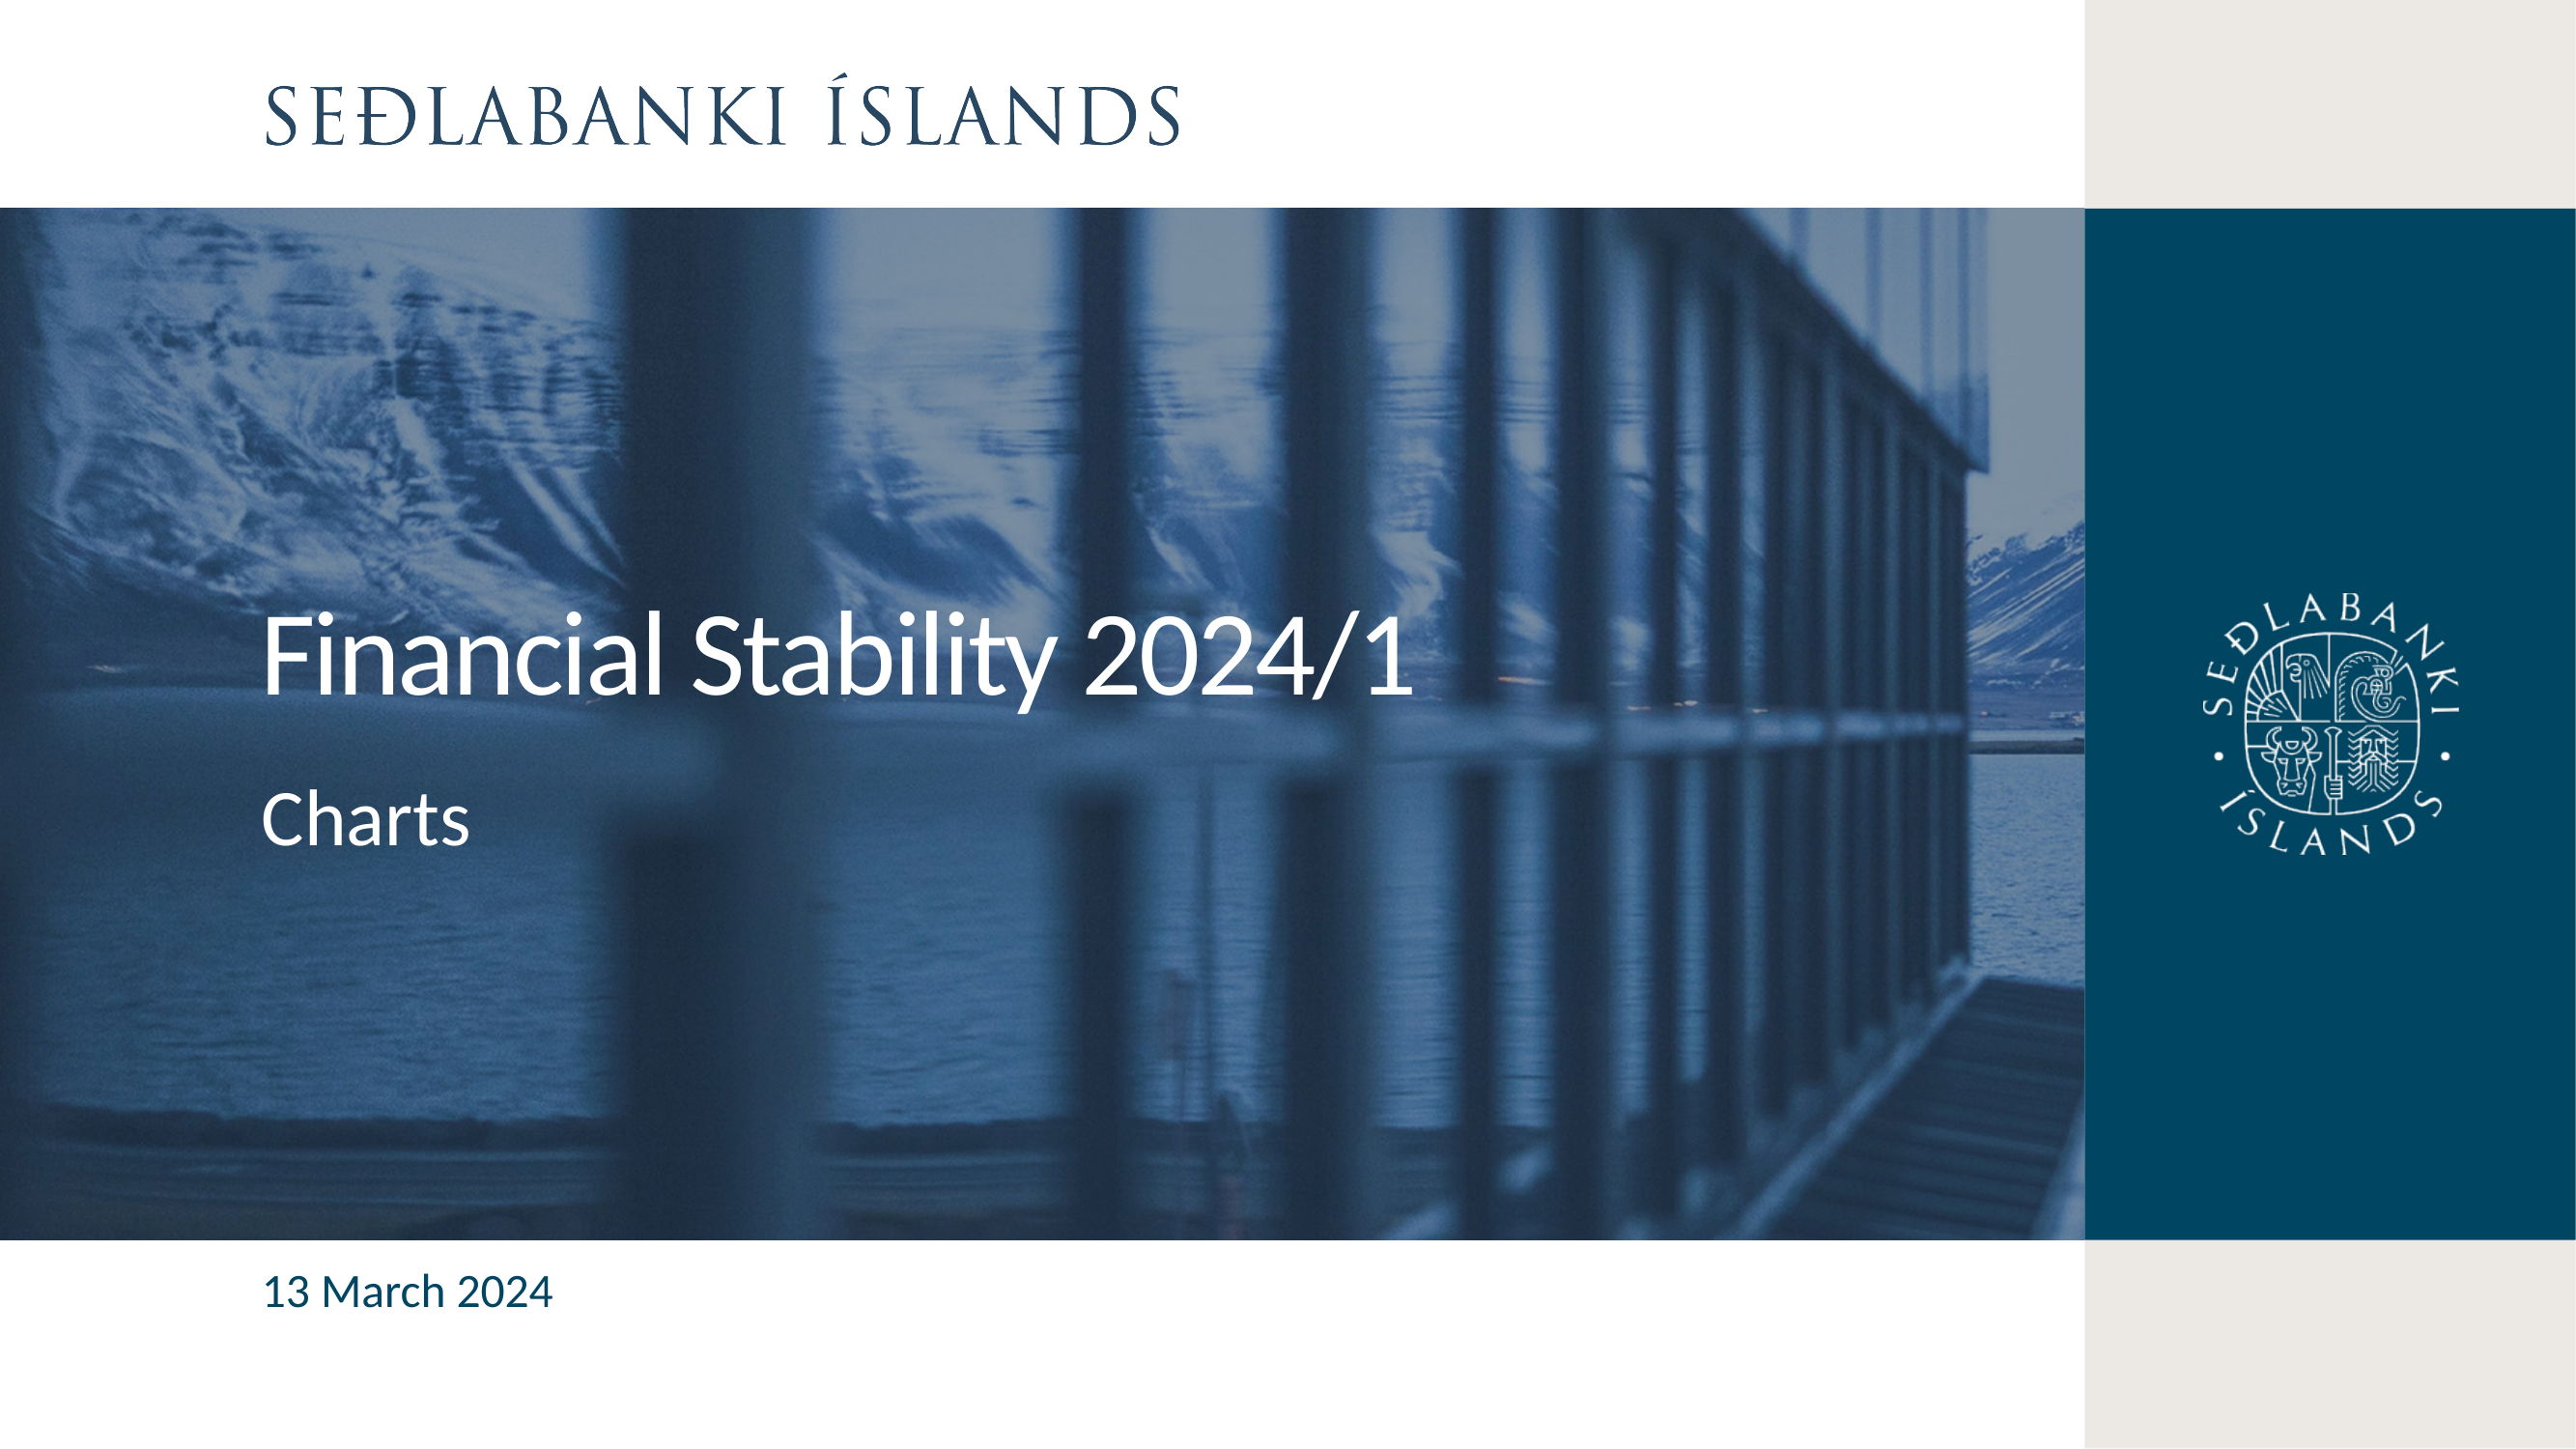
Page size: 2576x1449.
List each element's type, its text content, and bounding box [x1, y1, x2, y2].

picture [0, 208, 2084, 1240]
picture [267, 72, 1180, 146]
list 13 March 2024 [261, 1260, 1144, 1319]
list Financial Stability 2024/1 [260, 602, 1989, 766]
list Charts [261, 765, 1989, 926]
